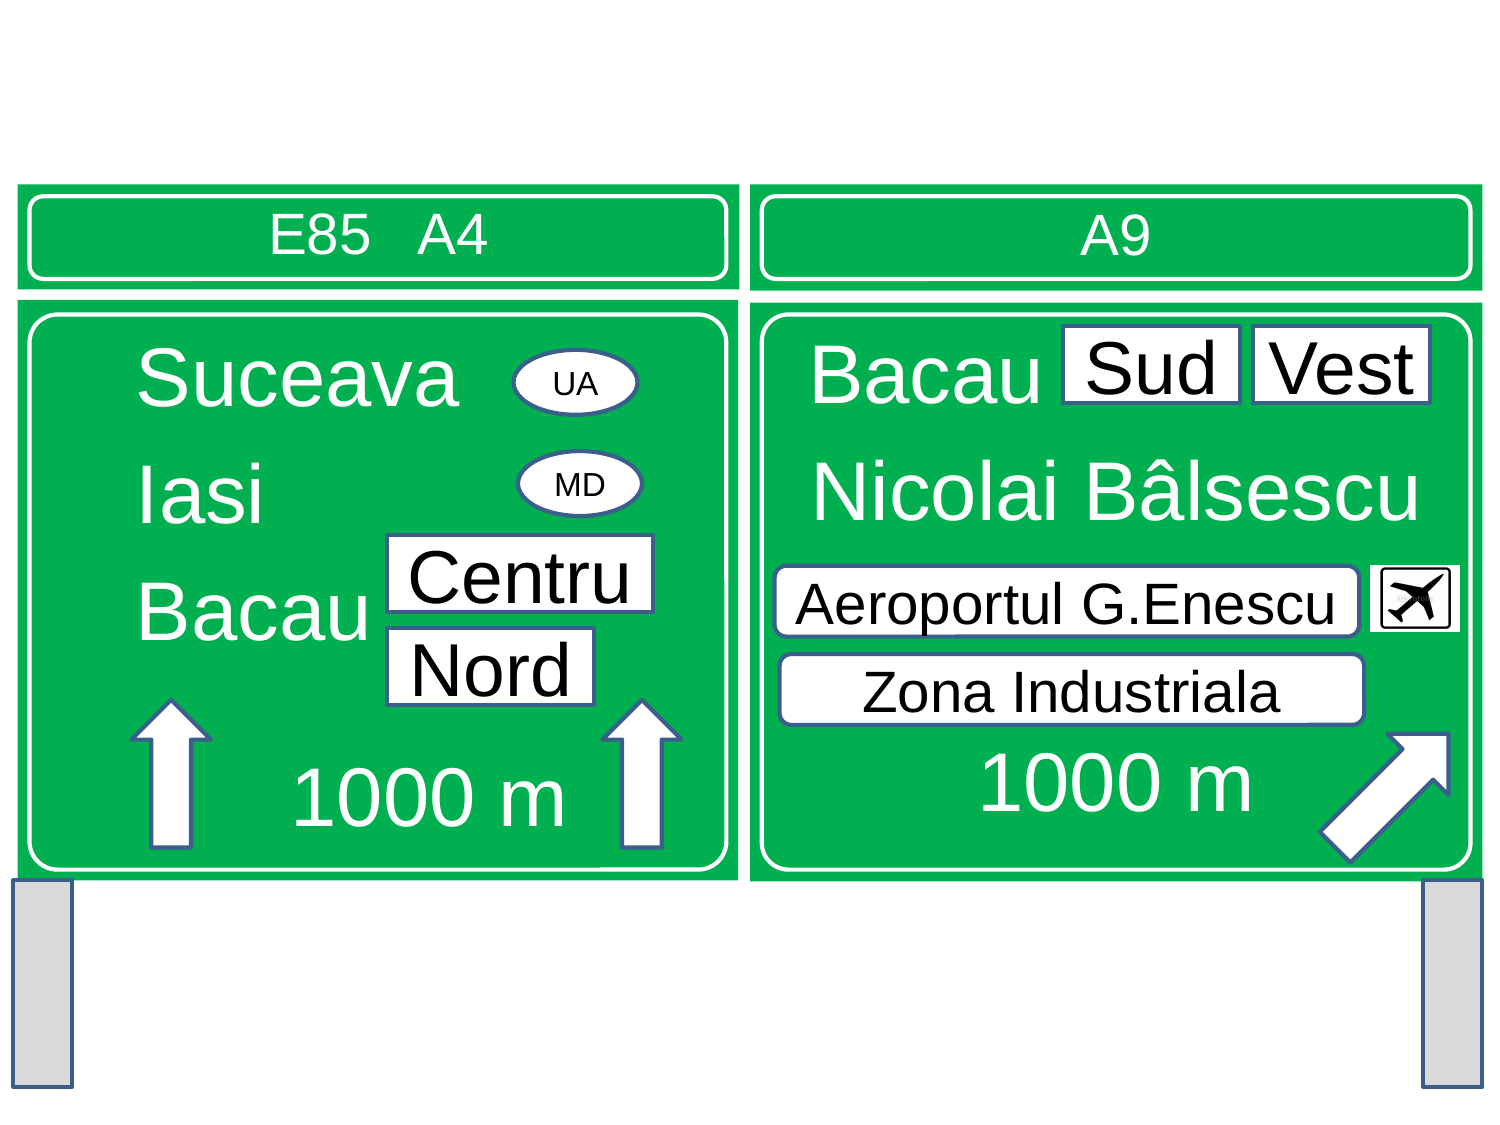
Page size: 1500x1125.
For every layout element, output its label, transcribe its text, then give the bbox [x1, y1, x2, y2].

text_box [27, 194, 729, 282]
text_box [27, 312, 729, 872]
picture [1370, 565, 1460, 632]
text_box [1421, 878, 1484, 1089]
text_box [759, 194, 1473, 282]
text_box [11, 878, 74, 1089]
list Bacau Sud Vest Nicolai Bâlsescu 1000 m [750, 302, 1483, 882]
list E85 A4 [17, 184, 740, 290]
list A9 [750, 184, 1483, 291]
list Suceava Iasi Bacau 1000 m [17, 299, 739, 881]
text_box [759, 312, 1473, 872]
